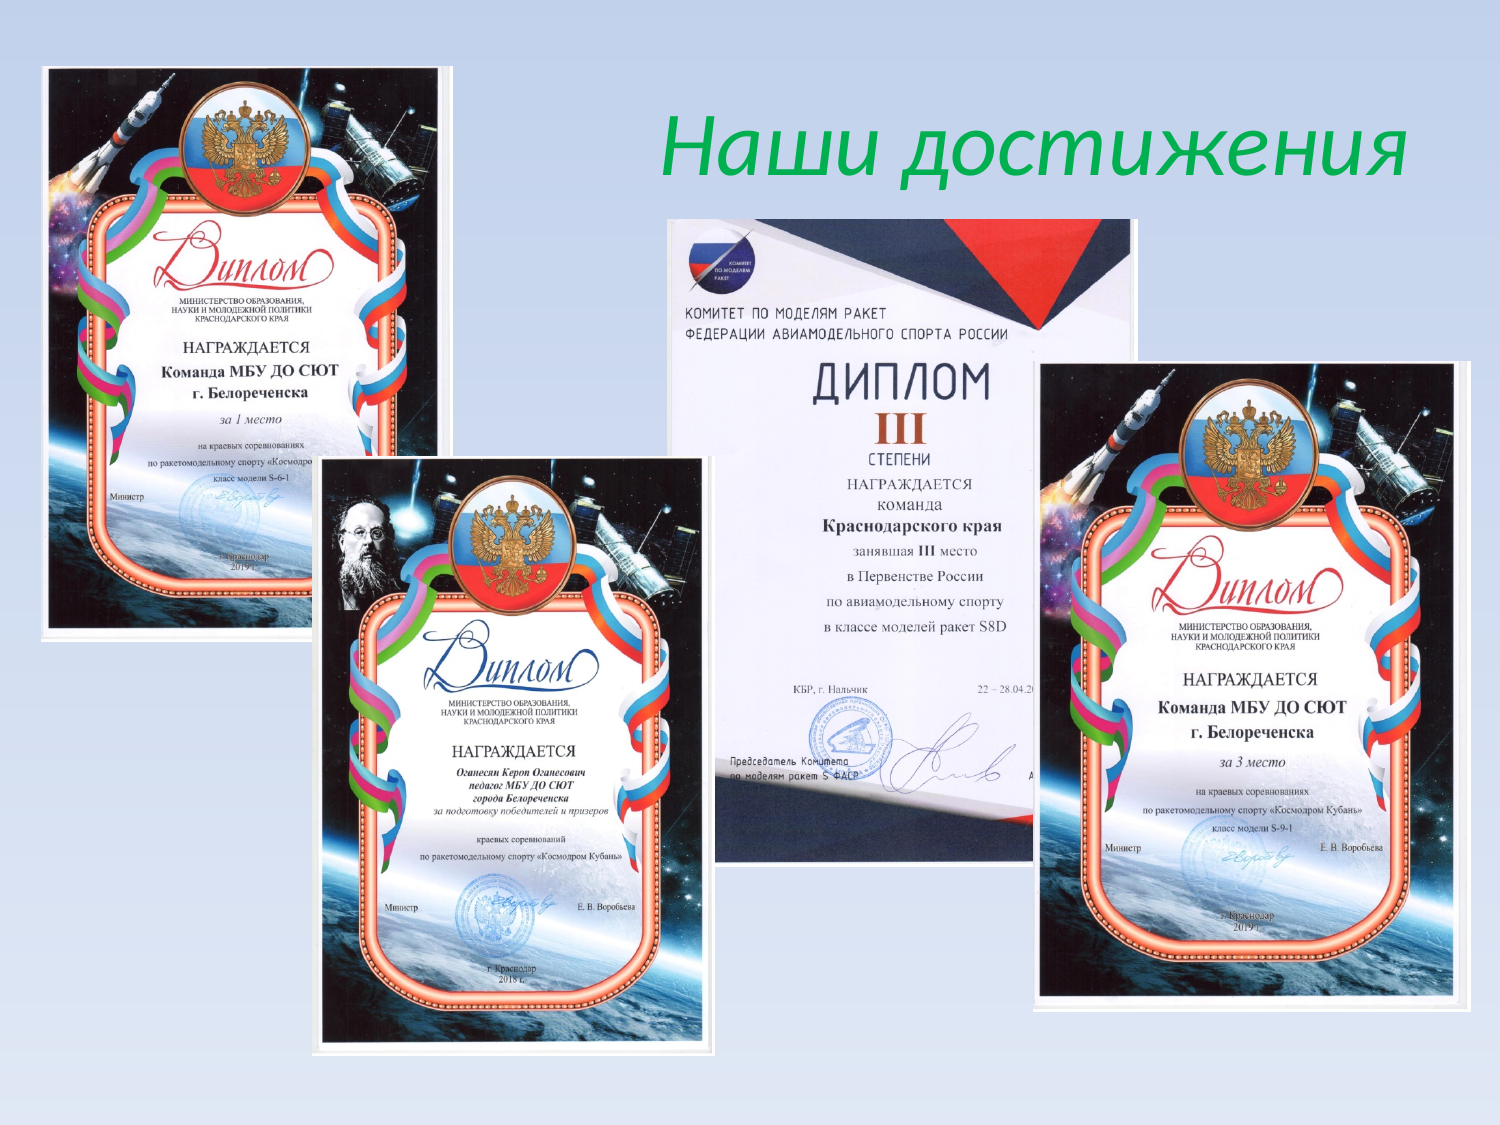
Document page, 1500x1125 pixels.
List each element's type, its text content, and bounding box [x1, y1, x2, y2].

picture [312, 455, 715, 1057]
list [41, 66, 453, 643]
picture [1033, 361, 1471, 1012]
title Наши достижения [75, 45, 1425, 233]
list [667, 219, 1138, 867]
